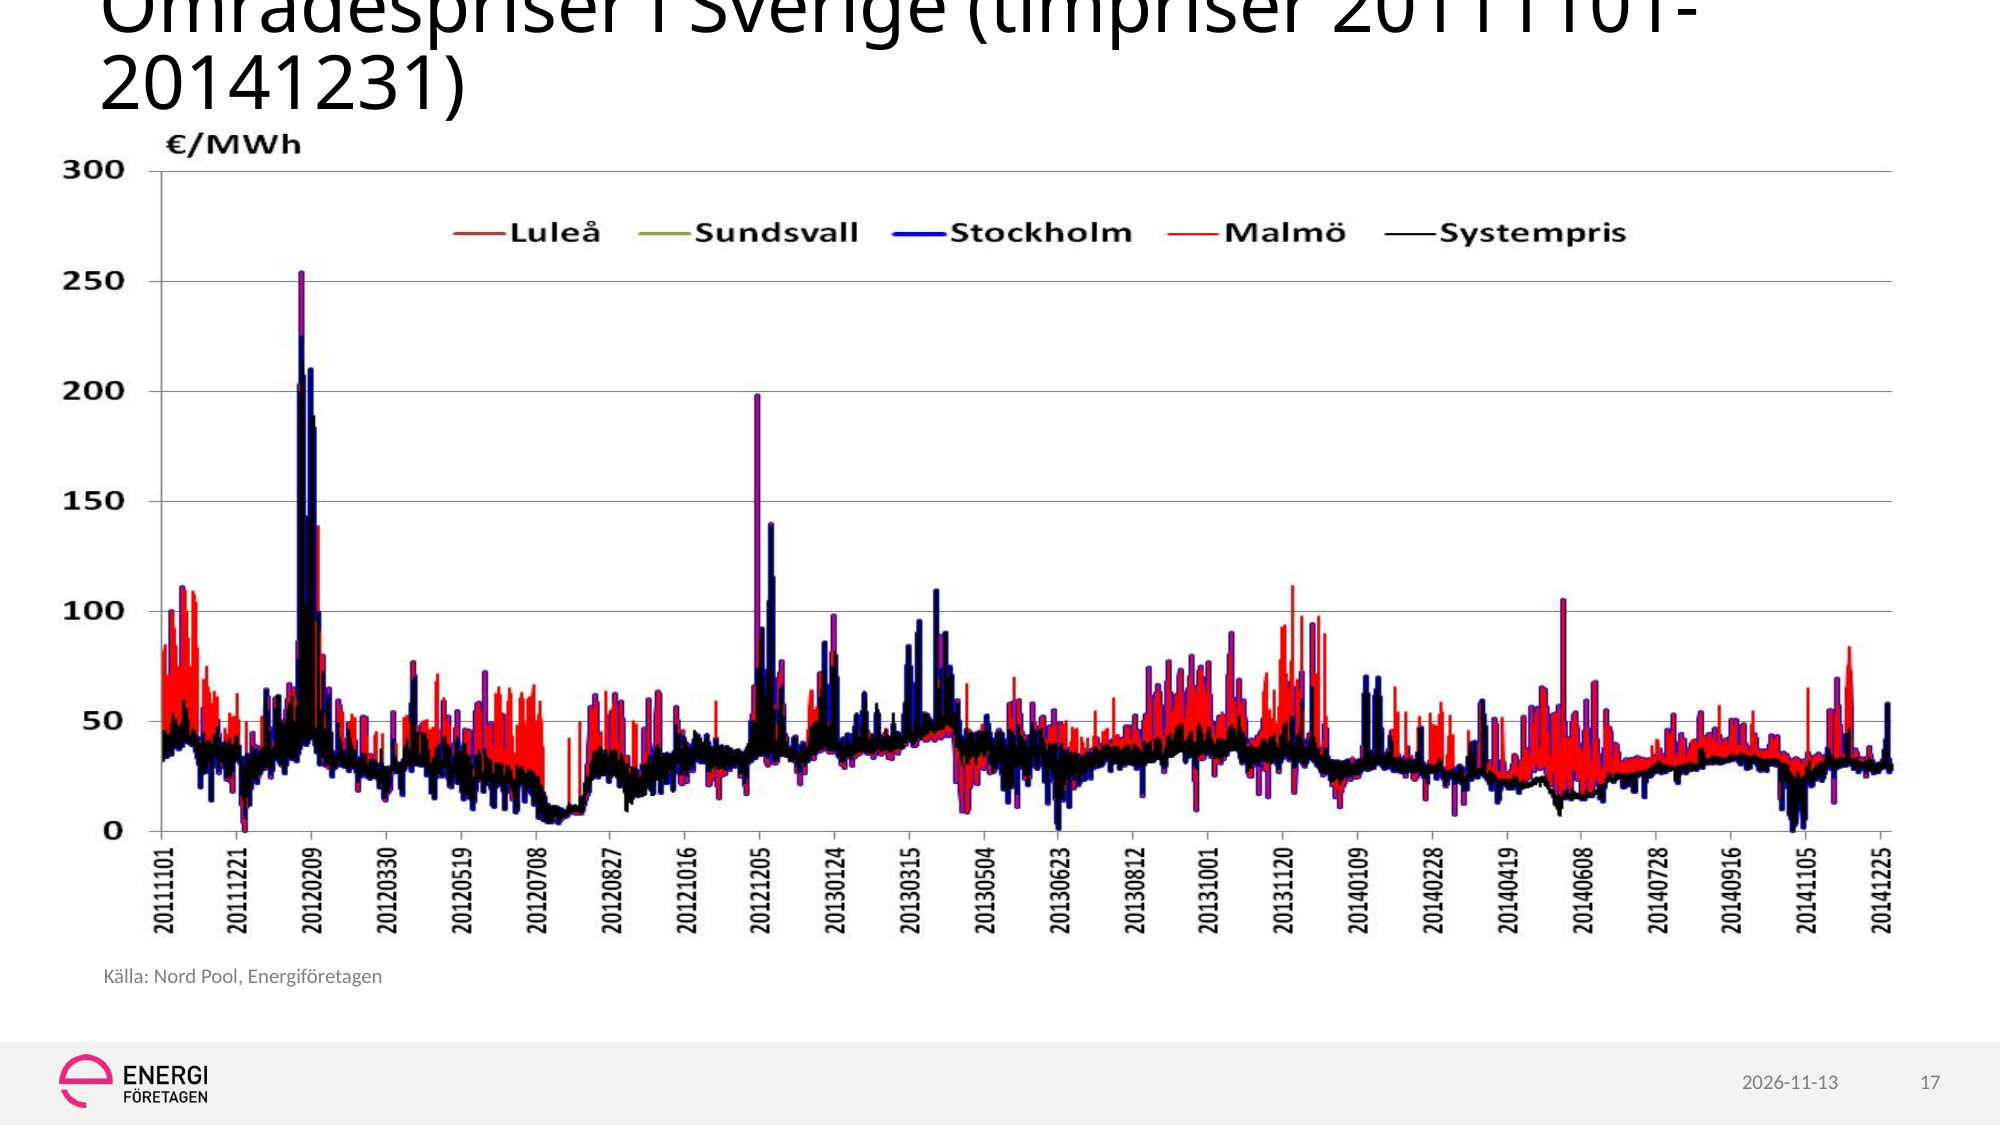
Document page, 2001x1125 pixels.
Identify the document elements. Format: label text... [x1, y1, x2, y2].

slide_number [1742, 1068, 1854, 1099]
picture [59, 1054, 207, 1108]
picture [57, 85, 1924, 955]
title Områdespriser i Sverige (timpriser 20111101-20141231) [99, 30, 1900, 85]
slide_number 17 [1882, 1068, 1941, 1099]
text_box Källa: Nord Pool, Energiföretagen [103, 965, 1229, 993]
